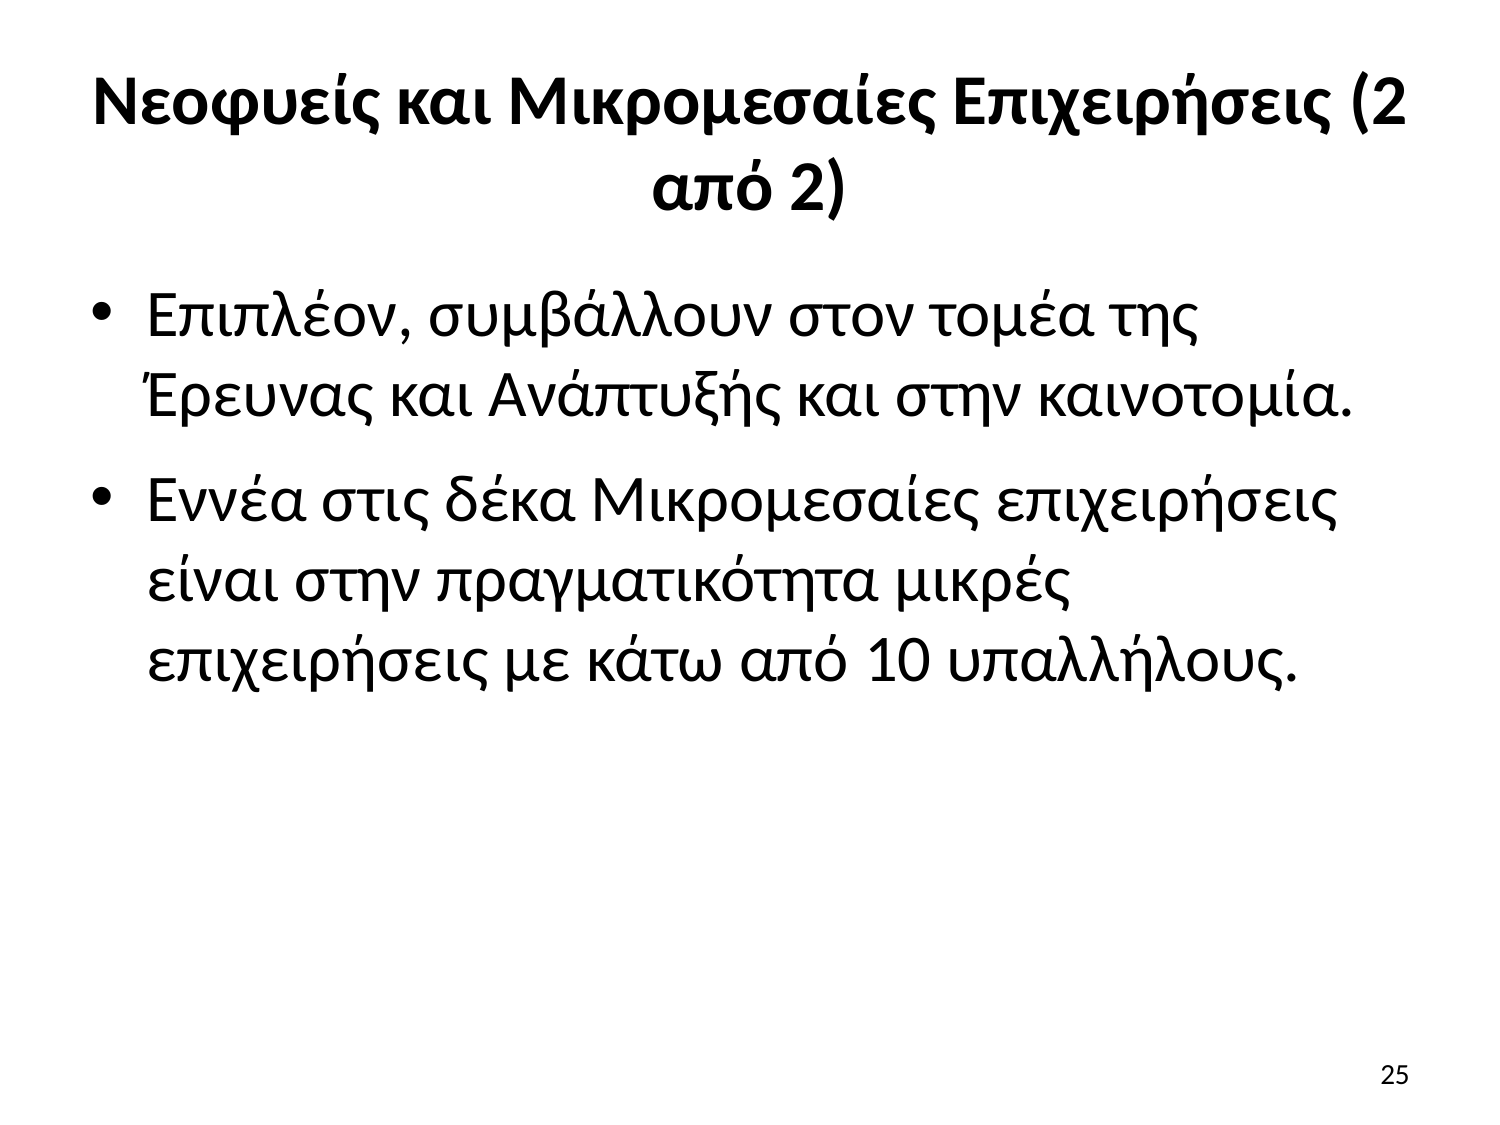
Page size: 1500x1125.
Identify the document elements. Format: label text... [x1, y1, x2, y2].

title Νεοφυείς και Μικρομεσαίες Επιχειρήσεις (2 από 2) [75, 45, 1425, 233]
slide_number 25 [1074, 1042, 1425, 1103]
list Επιπλέον, συμβάλλουν στον τομέα της Έρευνας και Ανάπτυξής και στην καινοτομία. Εννέα στις δέκα Μικρομεσαίες επιχειρήσεις είναι στην πραγματικότητα μικρές επιχειρήσεις με κάτω από 10 υπαλλήλους. [75, 262, 1425, 1005]
